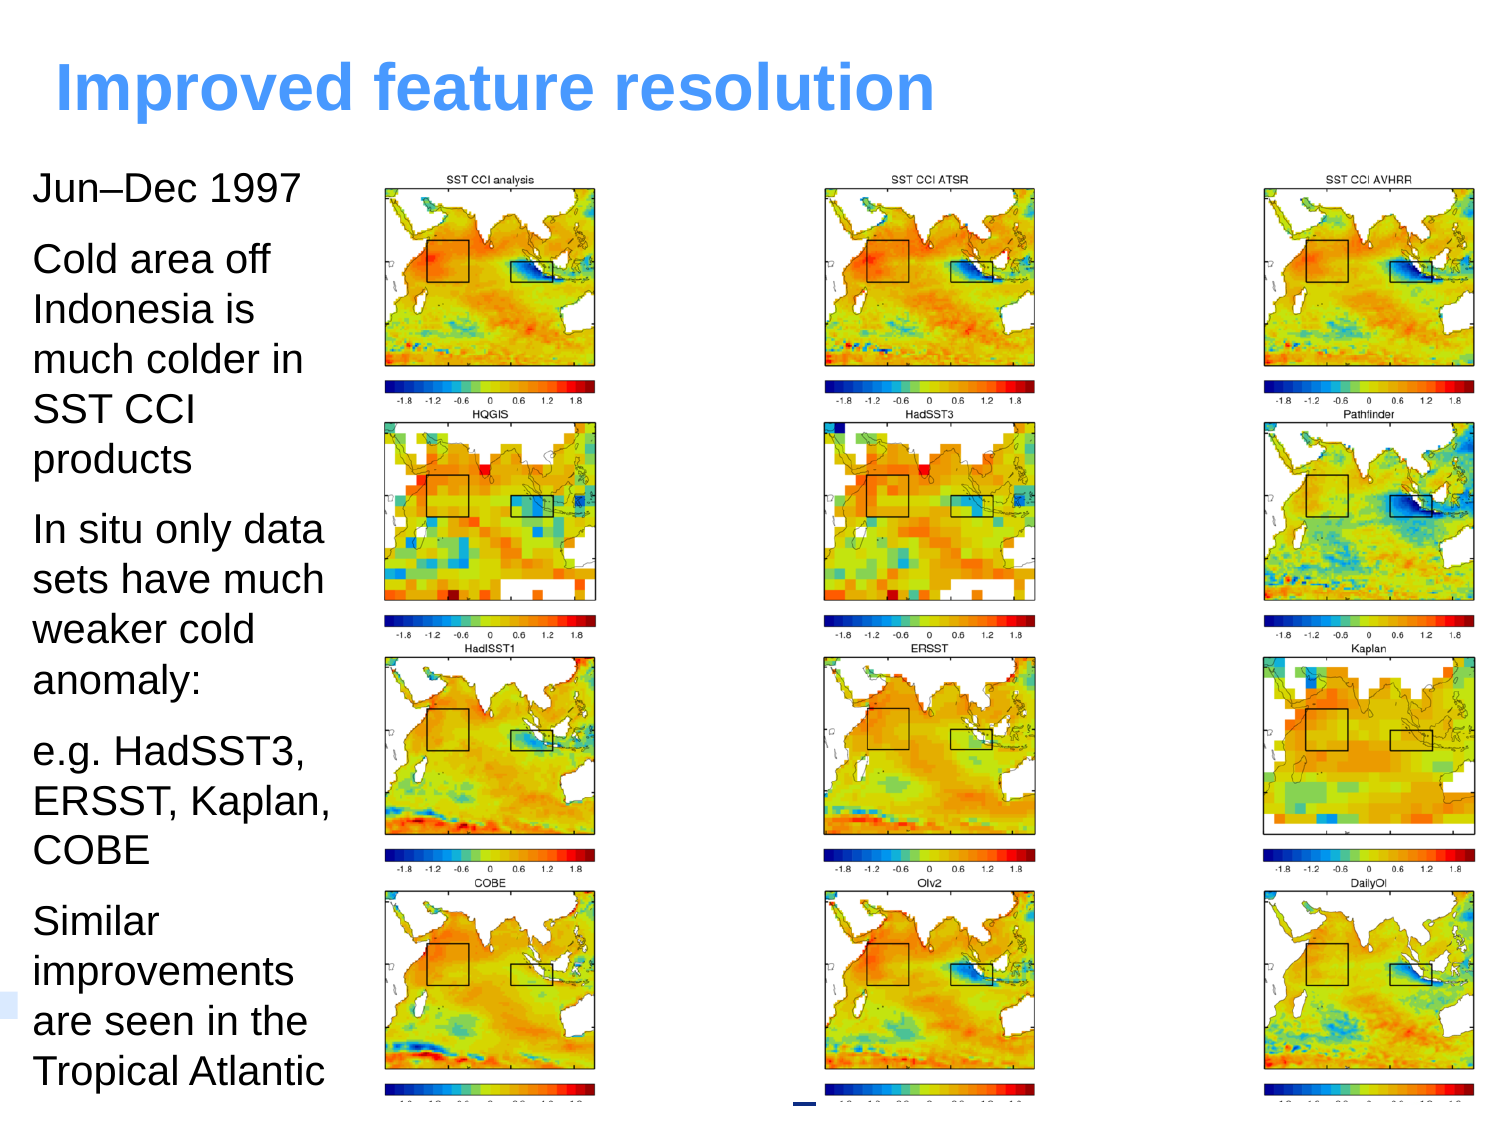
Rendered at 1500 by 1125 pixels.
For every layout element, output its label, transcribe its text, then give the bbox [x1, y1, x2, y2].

text_box Jun–Dec 1997 Cold area off Indonesia is much colder in SST CCI products In situ only data sets have much weaker cold anomaly: e.g. HadSST3, ERSST, Kaplan, COBE Similar improvements are seen in the Tropical Atlantic [17, 153, 372, 1125]
title Improved feature resolution [38, 28, 1457, 133]
picture [354, 164, 1500, 1108]
